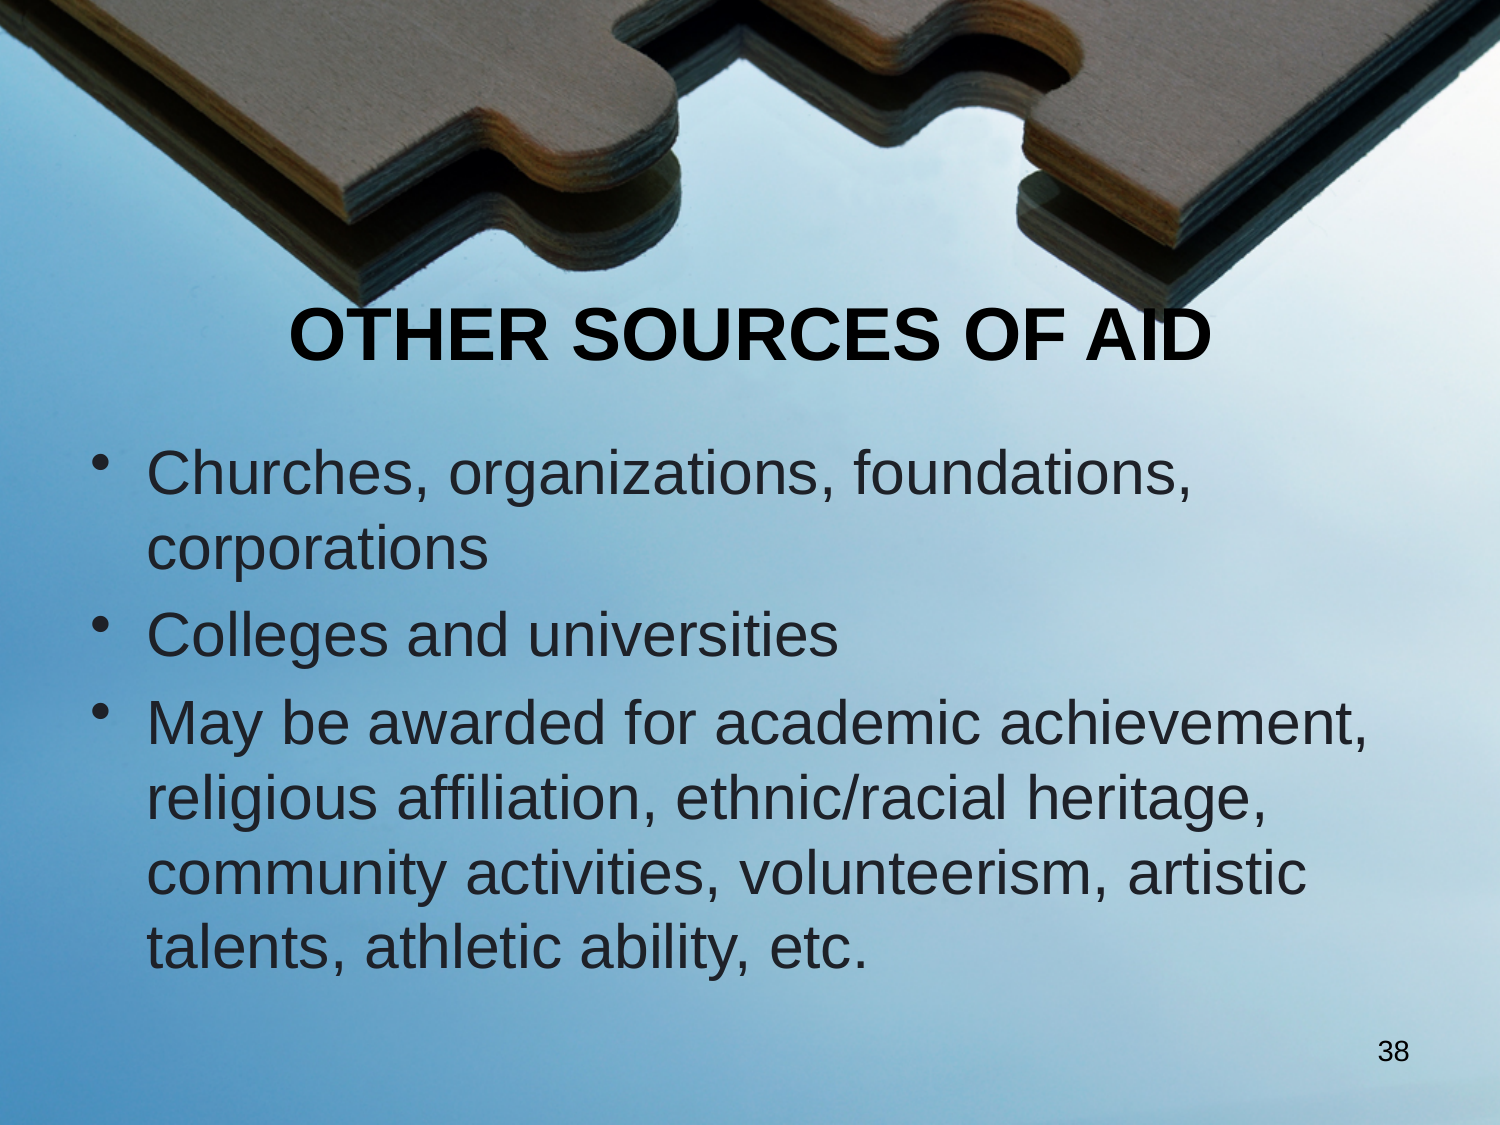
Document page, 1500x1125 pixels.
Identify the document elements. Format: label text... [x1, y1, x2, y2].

picture [0, 0, 1500, 1125]
title OTHER SOURCES OF AID [76, 237, 1427, 425]
slide_number 38 [1074, 1024, 1425, 1103]
list Churches, organizations, foundations, corporations Colleges and universities May be awarded for academic achievement, religious affiliation, ethnic/racial heritage, community activities, volunteerism, artistic talents, athletic ability, etc. [75, 424, 1425, 828]
